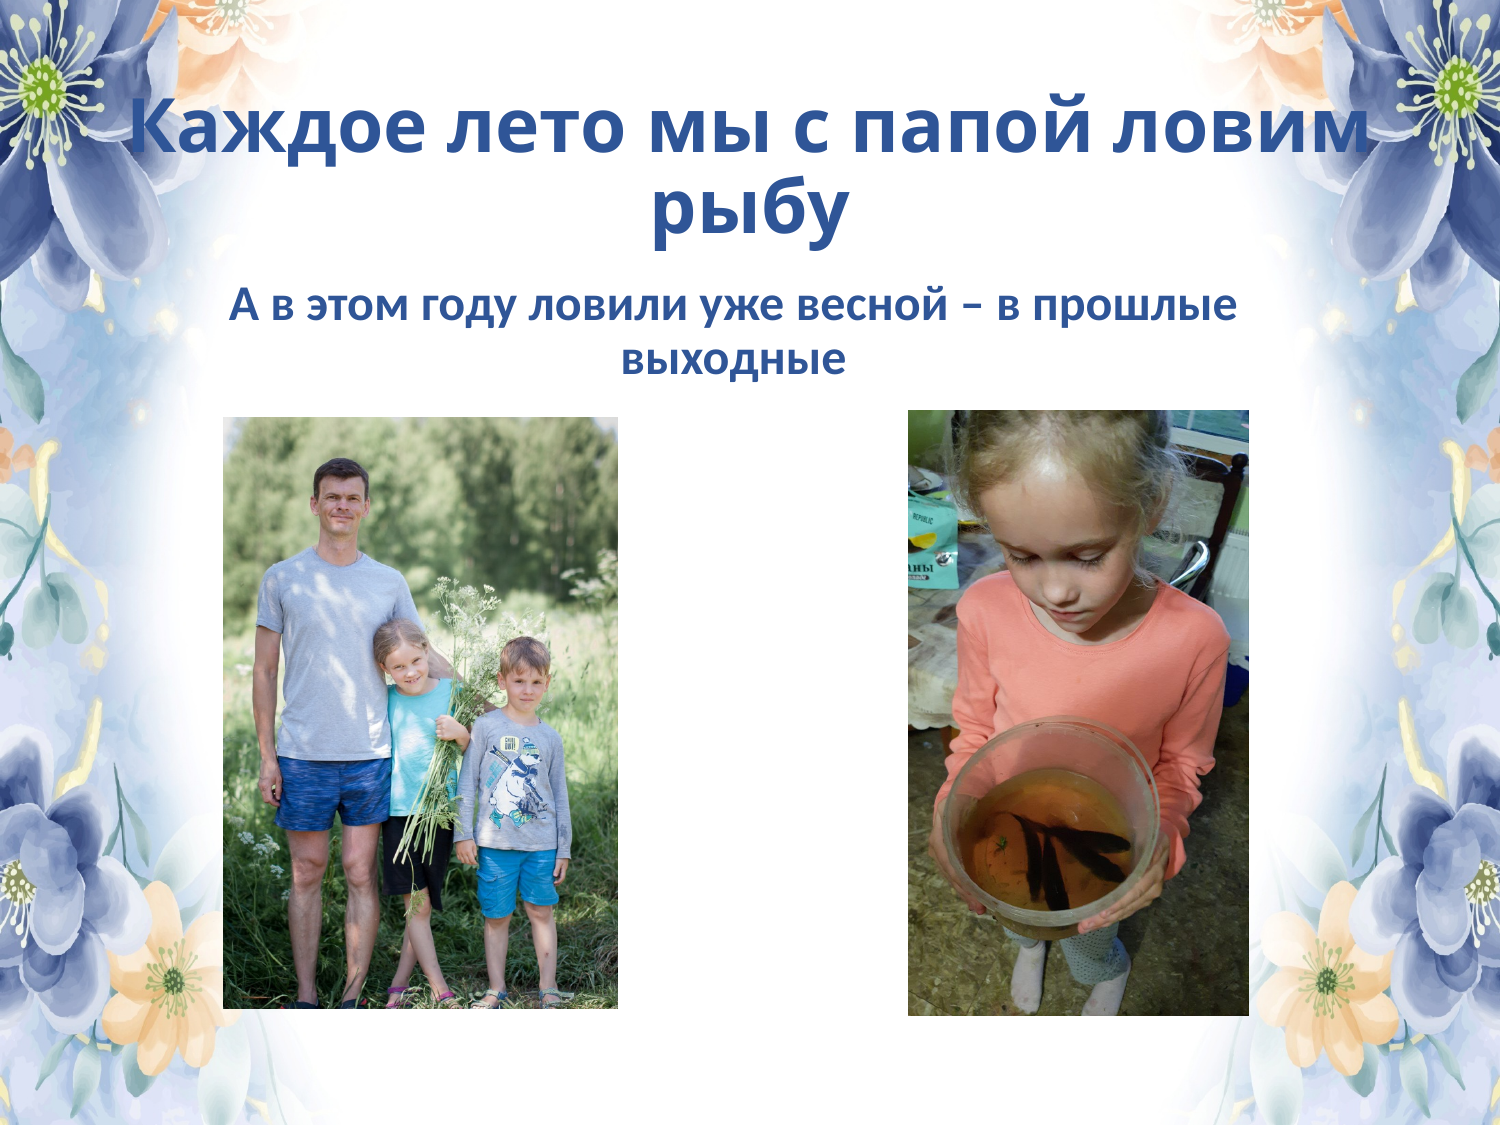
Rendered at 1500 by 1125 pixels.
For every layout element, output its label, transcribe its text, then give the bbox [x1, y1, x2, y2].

list А в этом году ловили уже весной – в прошлые выходные [152, 257, 1315, 393]
title Каждое лето мы с папой ловим рыбу [103, 59, 1398, 278]
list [907, 410, 1249, 1016]
picture [0, 0, 1500, 1125]
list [223, 417, 618, 1009]
